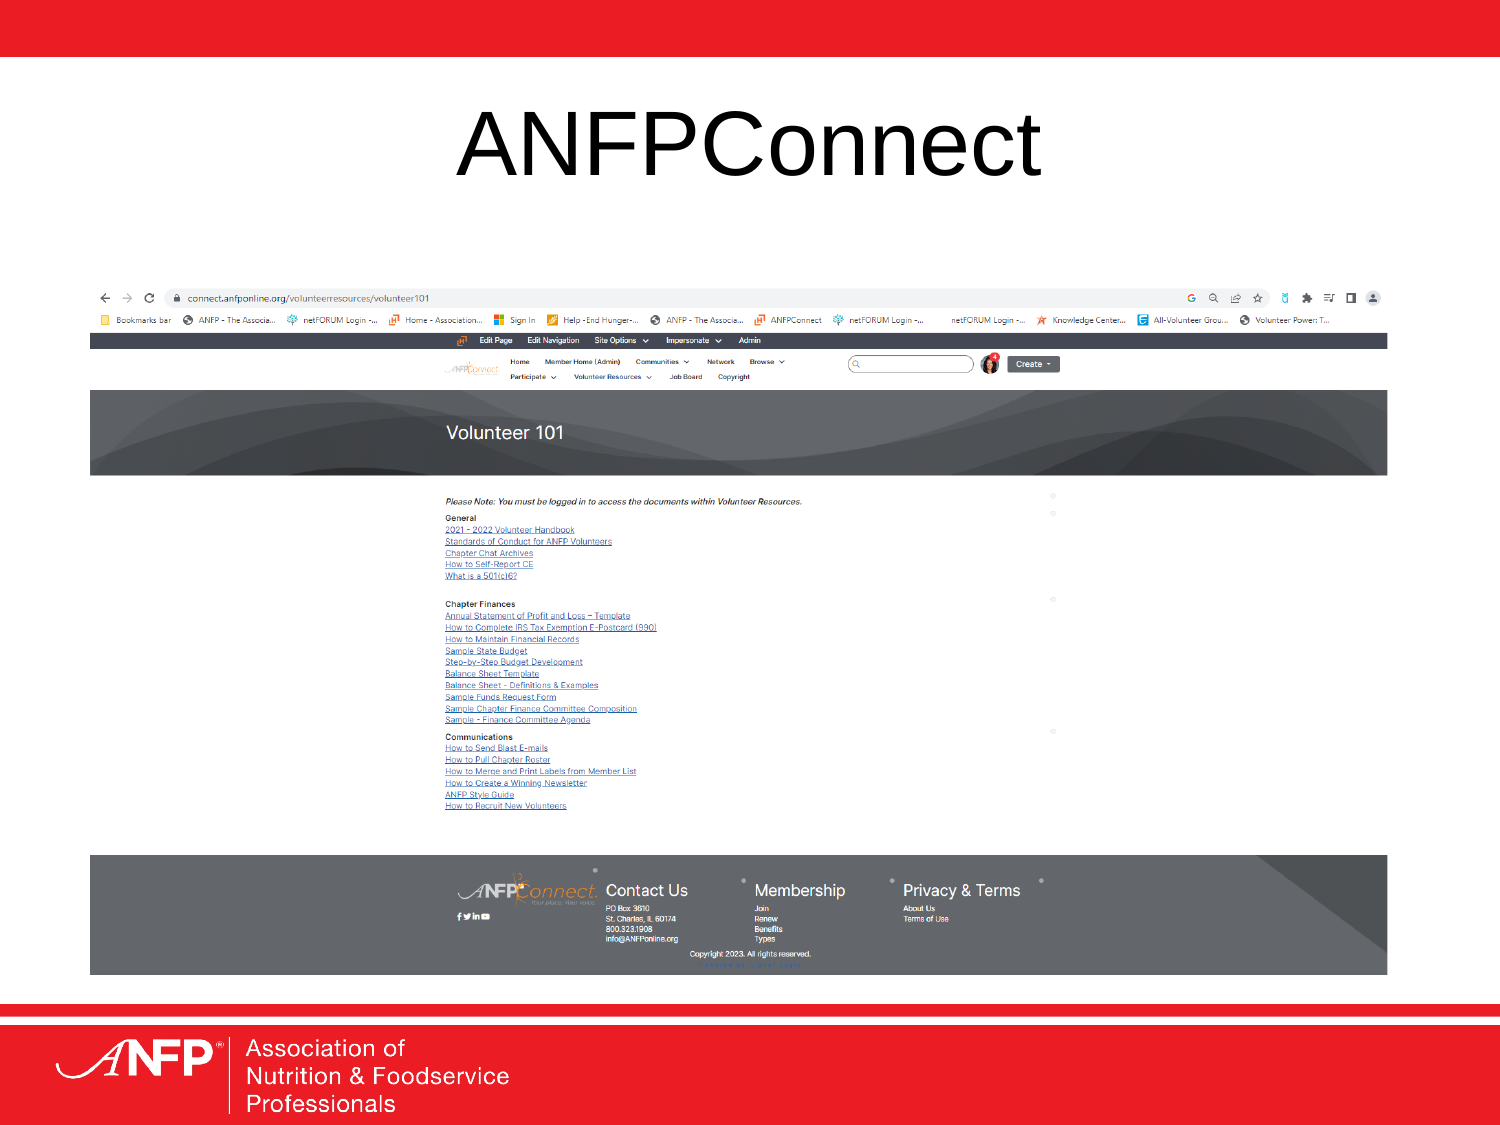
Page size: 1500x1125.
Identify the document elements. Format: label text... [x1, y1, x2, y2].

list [89, 287, 1388, 976]
picture [50, 1017, 513, 1125]
title ANFPConnect [75, 45, 1425, 233]
